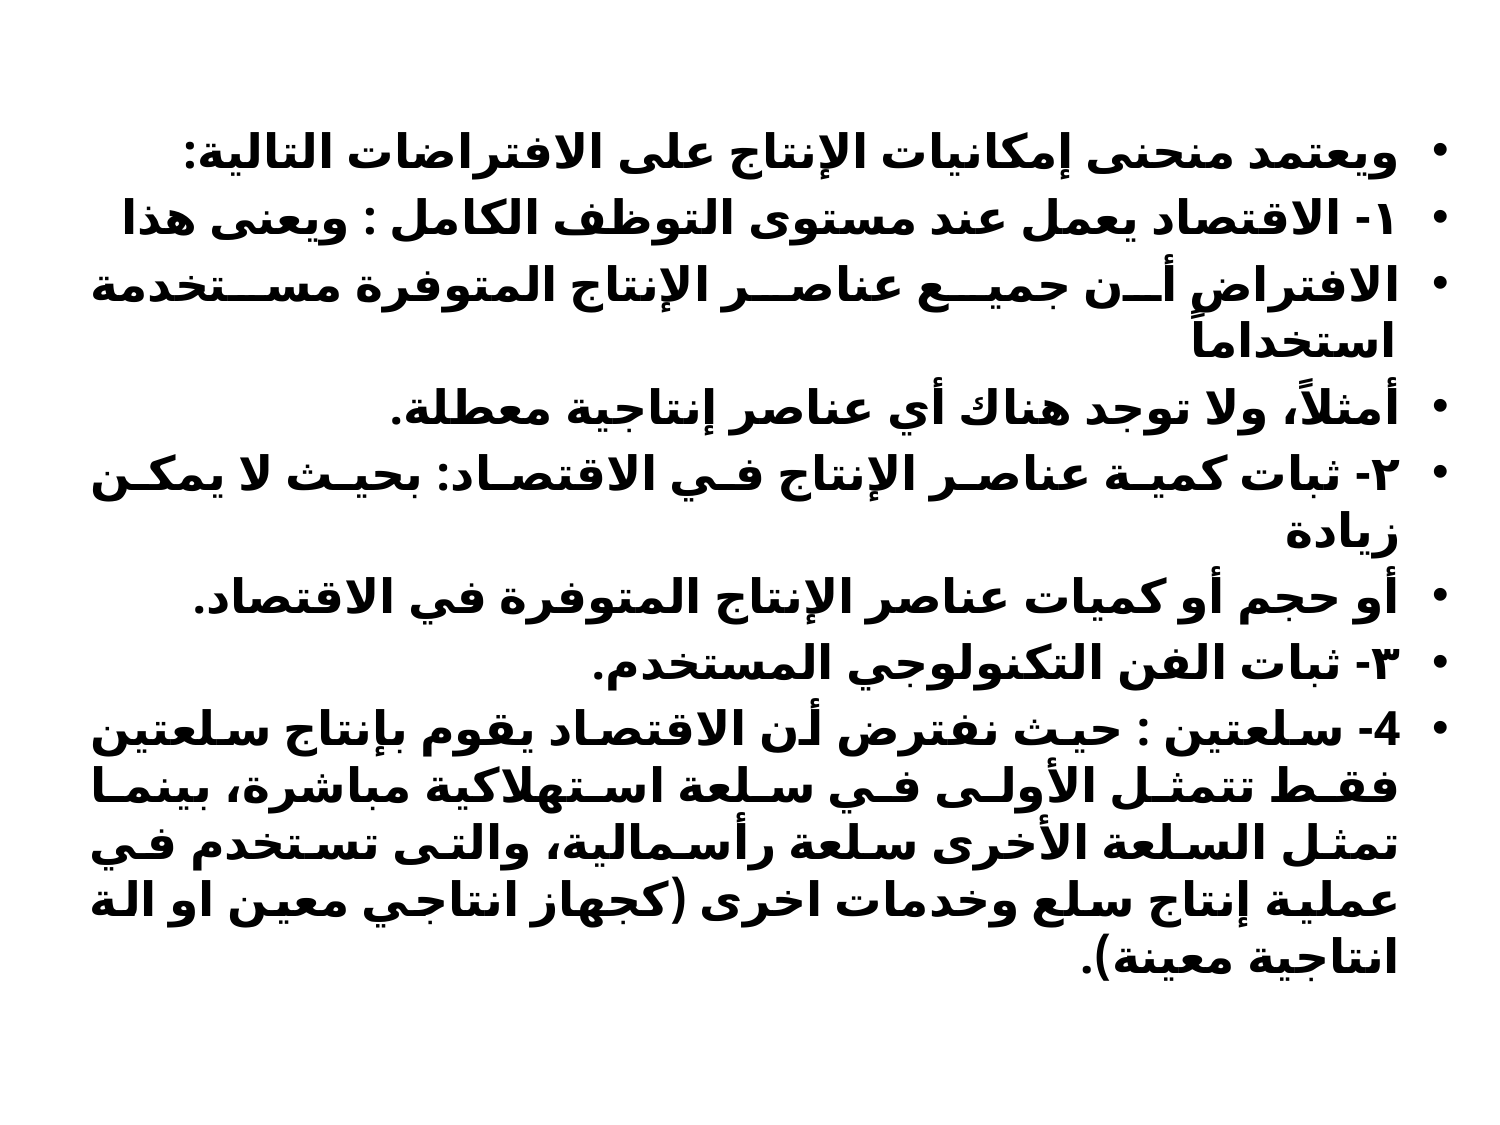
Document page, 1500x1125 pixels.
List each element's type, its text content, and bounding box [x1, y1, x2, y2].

list ويعتمد منحنى إمكانيات الإنتاج على الافتراضات التالية: ١- الاقتصاد يعمل عند مستوى التوظف الكامل : ويعنى هذا الافتراض أن جميع عناصر الإنتاج المتوفرة مستخدمة استخداماً أمثلاً، ولا توجد هناك أي عناصر إنتاجية معطلة. ٢- ثبات كمية عناصر الإنتاج في الاقتصاد: بحيث لا يمكن زيادة أو حجم أو كميات عناصر الإنتاج المتوفرة في الاقتصاد. ٣- ثبات الفن التكنولوجي المستخدم. 4- سلعتين : حيث نفترض أن الاقتصاد يقوم بإنتاج سلعتين فقط تتمثل الأولى في سلعة استهلاكية مباشرة، بينما تمثل السلعة الأخرى سلعة رأسمالية، والتى تستخدم في عملية إنتاج سلع وخدمات اخرى (كجهاز انتاجي معين او الة انتاجية معينة). [75, 113, 1459, 1005]
